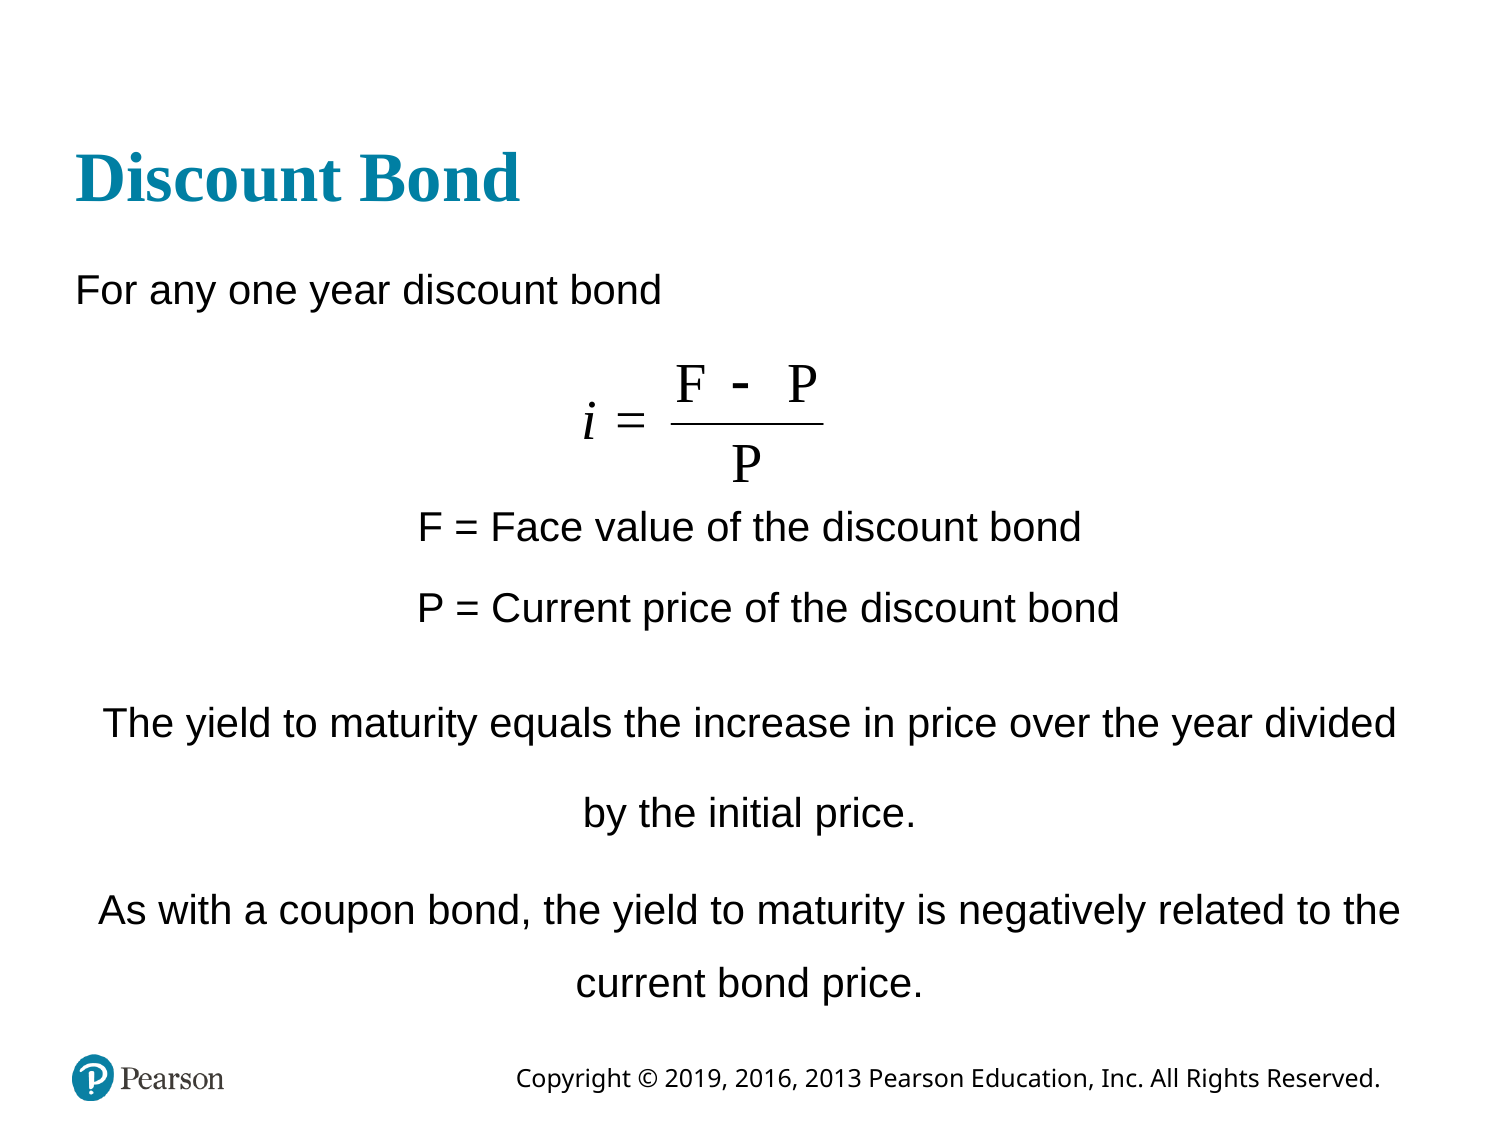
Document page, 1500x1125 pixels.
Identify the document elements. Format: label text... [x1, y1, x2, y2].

title Discount Bond [75, 35, 1425, 216]
picture [72, 1054, 89, 1072]
picture [81, 1064, 107, 1089]
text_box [574, 349, 857, 496]
picture [72, 1087, 83, 1101]
list F = Face value of the discount bond P = Current price of the discount bond The yield to maturity equals the increase in price over the year divided by the initial price. As with a coupon bond, the yield to maturity is negatively related to the current bond price. [75, 500, 1425, 1038]
picture [99, 1054, 224, 1101]
list For any one year discount bond [75, 262, 1425, 350]
